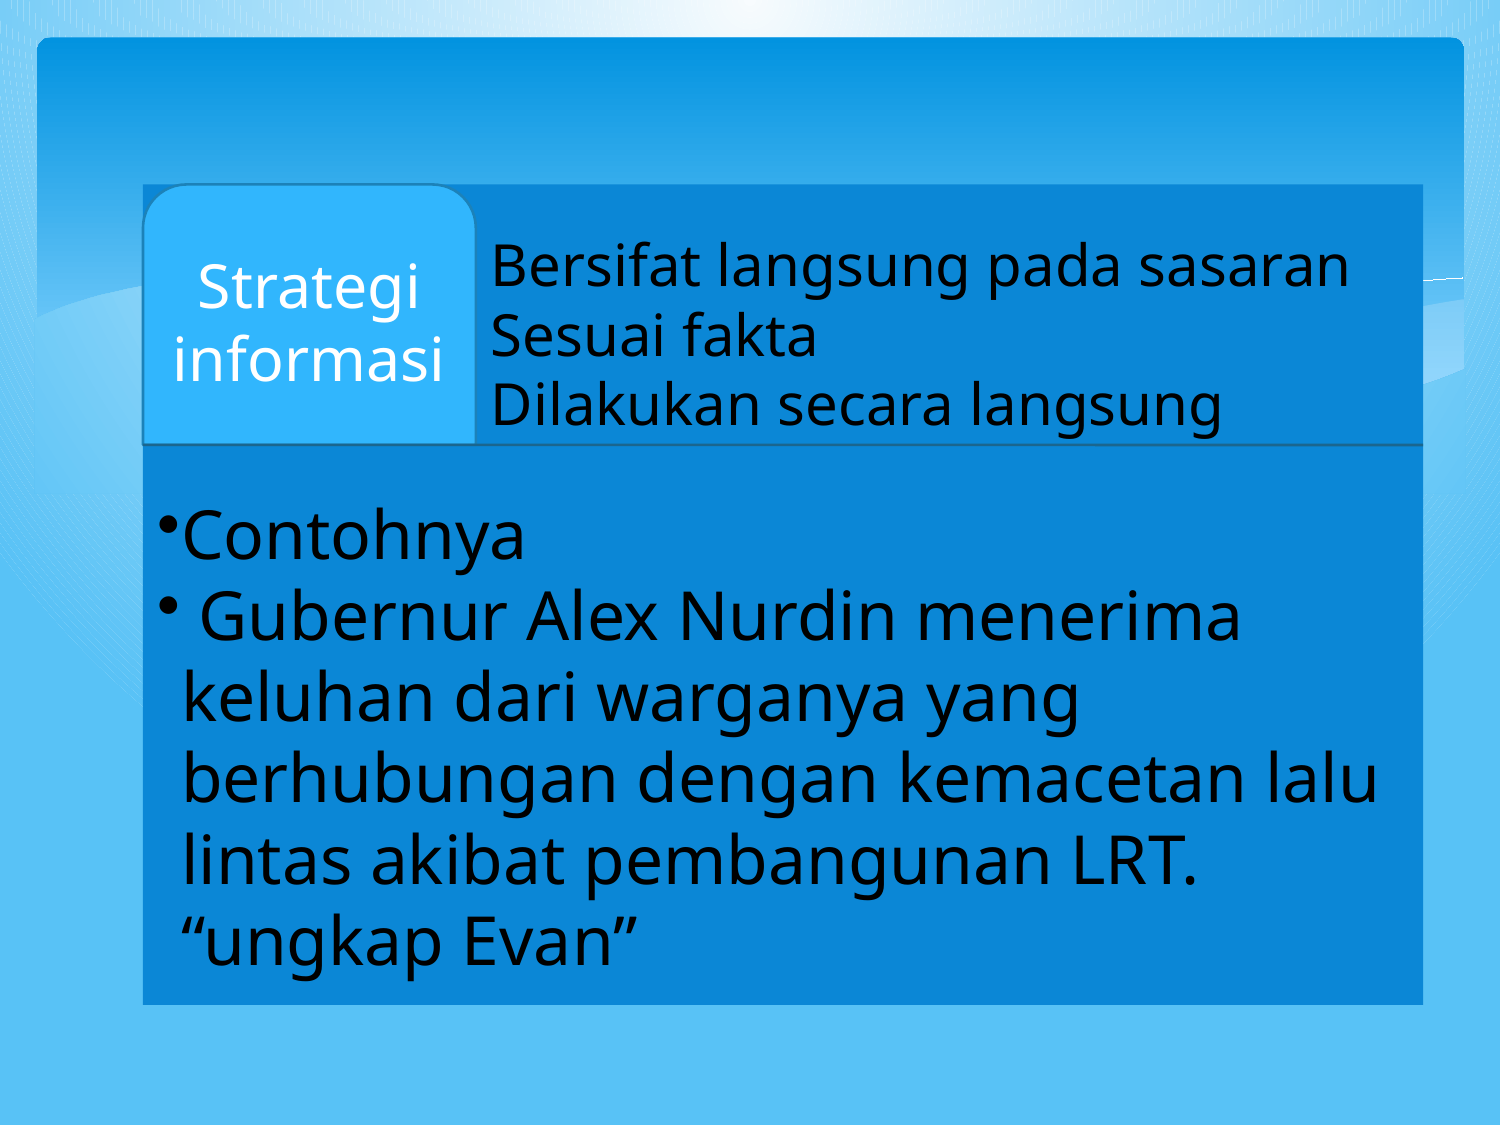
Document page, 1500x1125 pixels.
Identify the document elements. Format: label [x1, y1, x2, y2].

list [142, 184, 1424, 1006]
